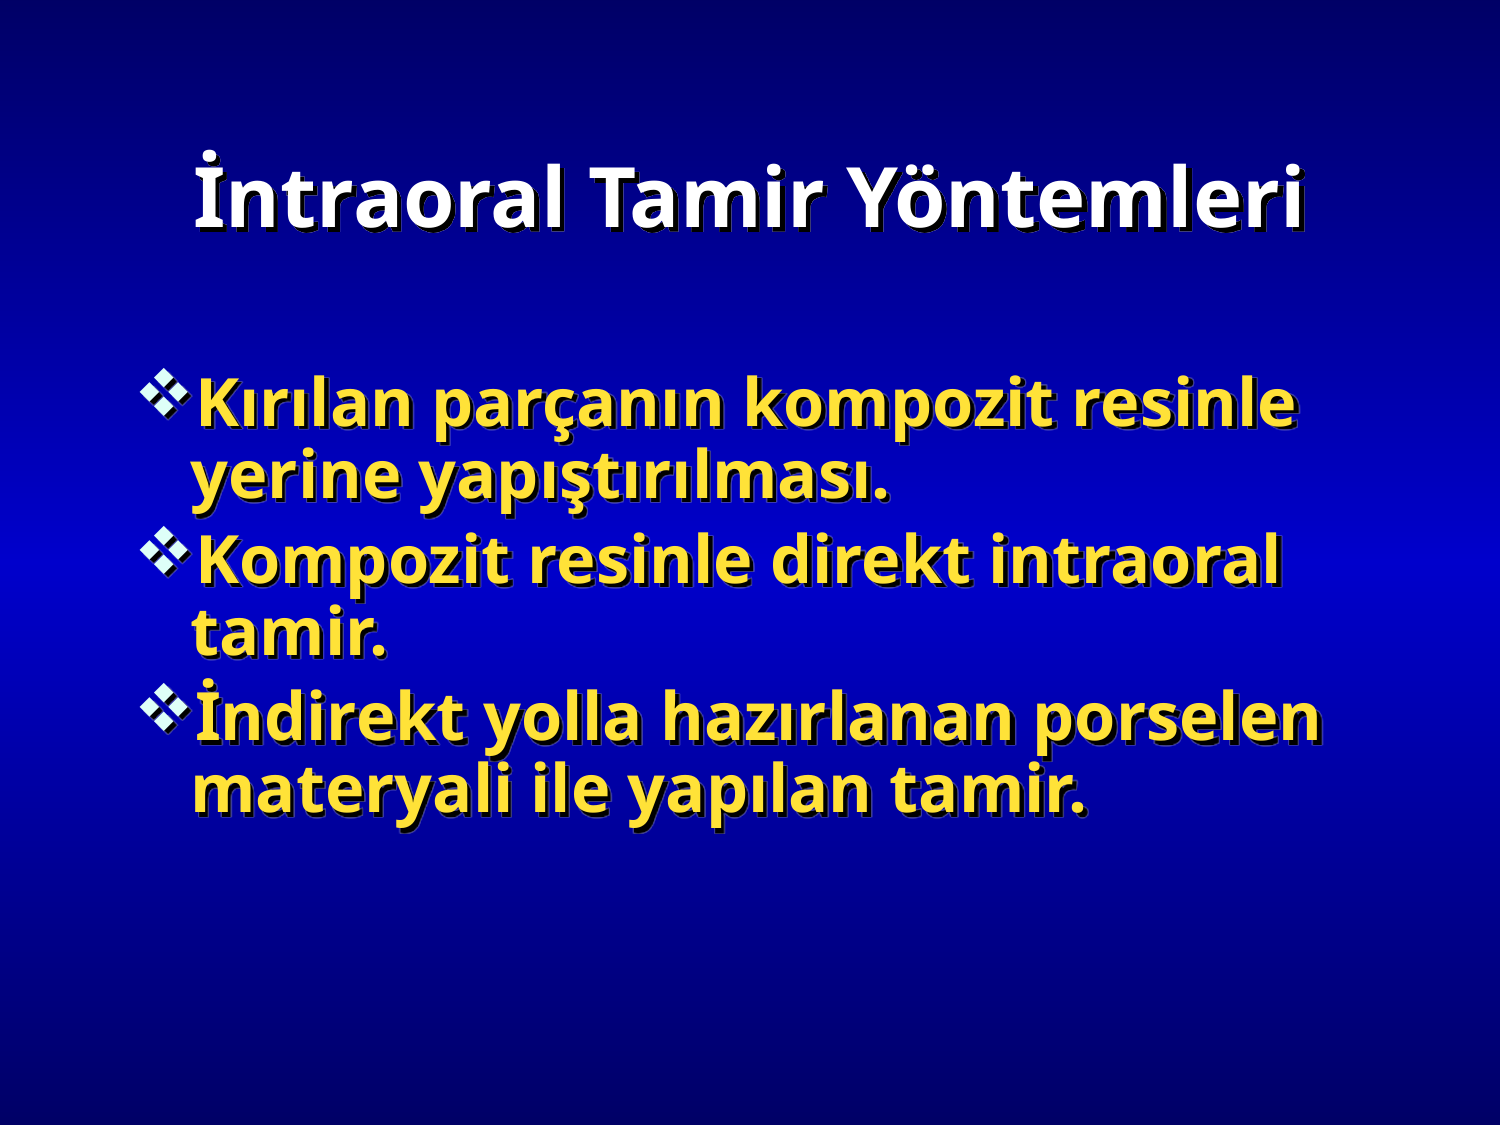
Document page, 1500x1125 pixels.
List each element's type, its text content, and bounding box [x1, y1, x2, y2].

list Kırılan parçanın kompozit resinle yerine yapıştırılması. Kompozit resinle direkt intraoral tamir. İndirekt yolla hazırlanan porselen materyali ile yapılan tamir. [119, 361, 1381, 1015]
title İntraoral Tamir Yöntemleri [112, 99, 1388, 288]
